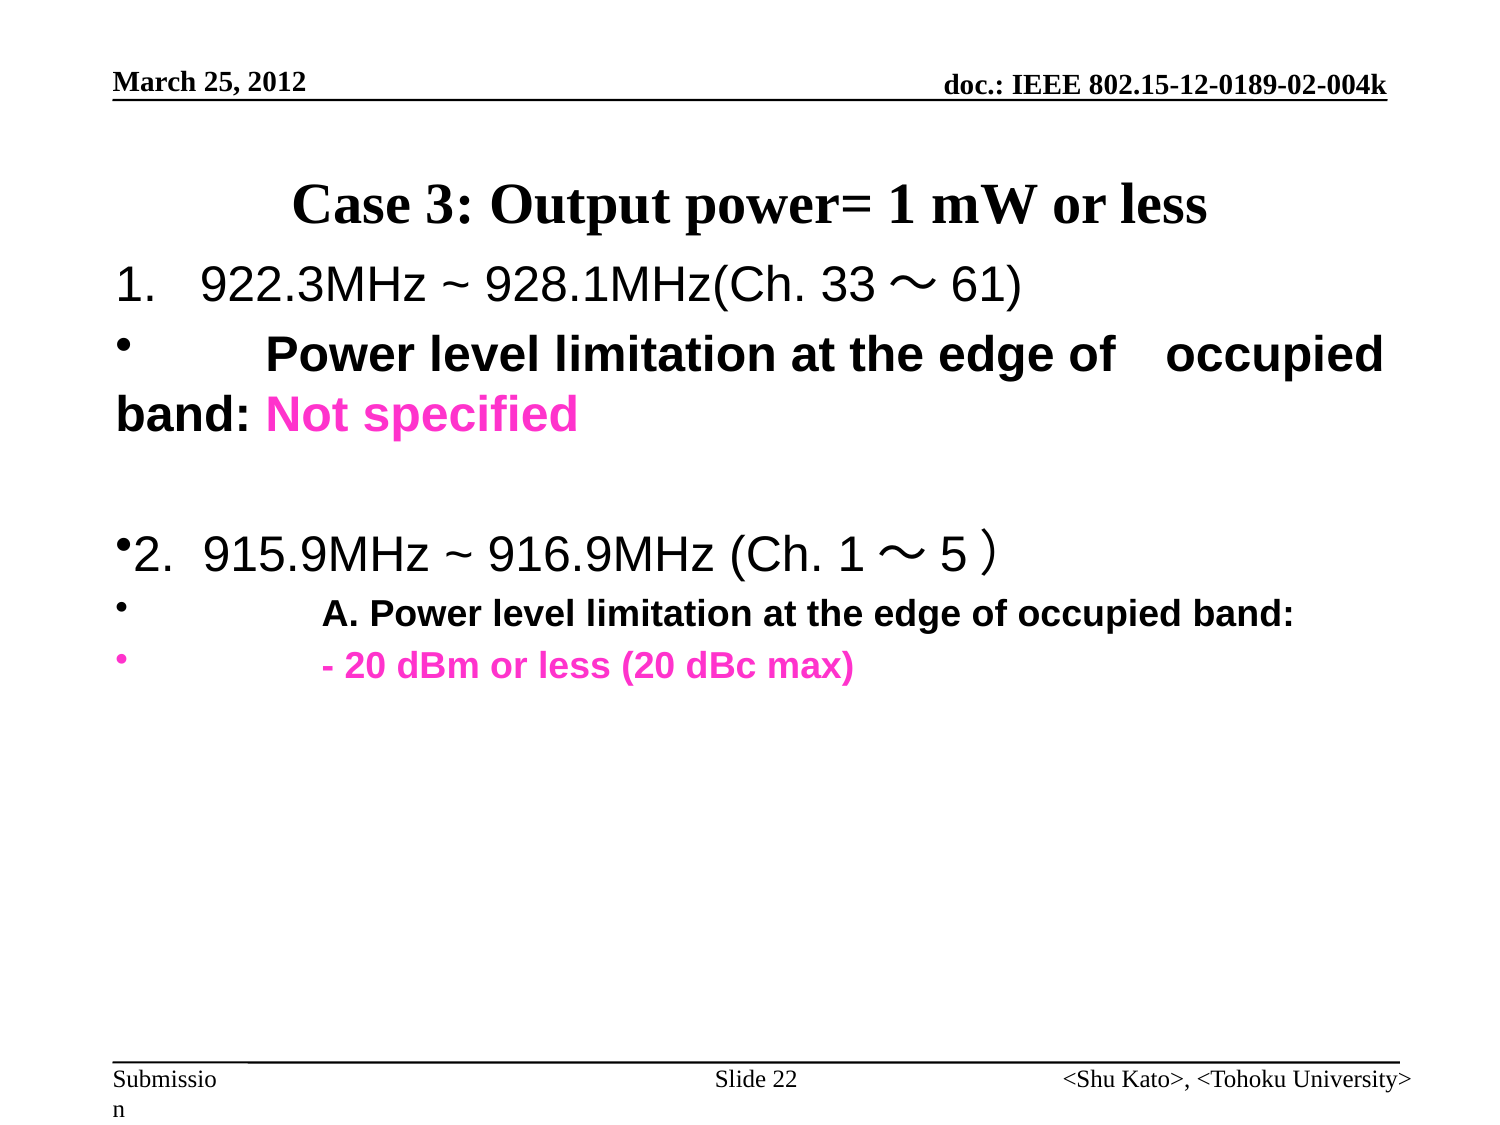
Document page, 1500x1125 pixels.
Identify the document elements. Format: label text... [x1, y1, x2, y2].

list 922.3MHz ~ 928.1MHz(Ch. 33～61) Power level limitation at the edge of occupied band: Not specified 2. 915.9MHz ~ 916.9MHz (Ch. 1～5） A. Power level limitation at the edge of occupied band: - 20 dBm or less (20 dBc max) [100, 243, 1461, 1039]
title Case 3: Output power= 1 mW or less [112, 112, 1388, 243]
footer <Shu Kato>, <Tohoku University> [899, 1061, 1413, 1093]
slide_number Slide 22 [712, 1061, 800, 1093]
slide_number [112, 61, 376, 98]
